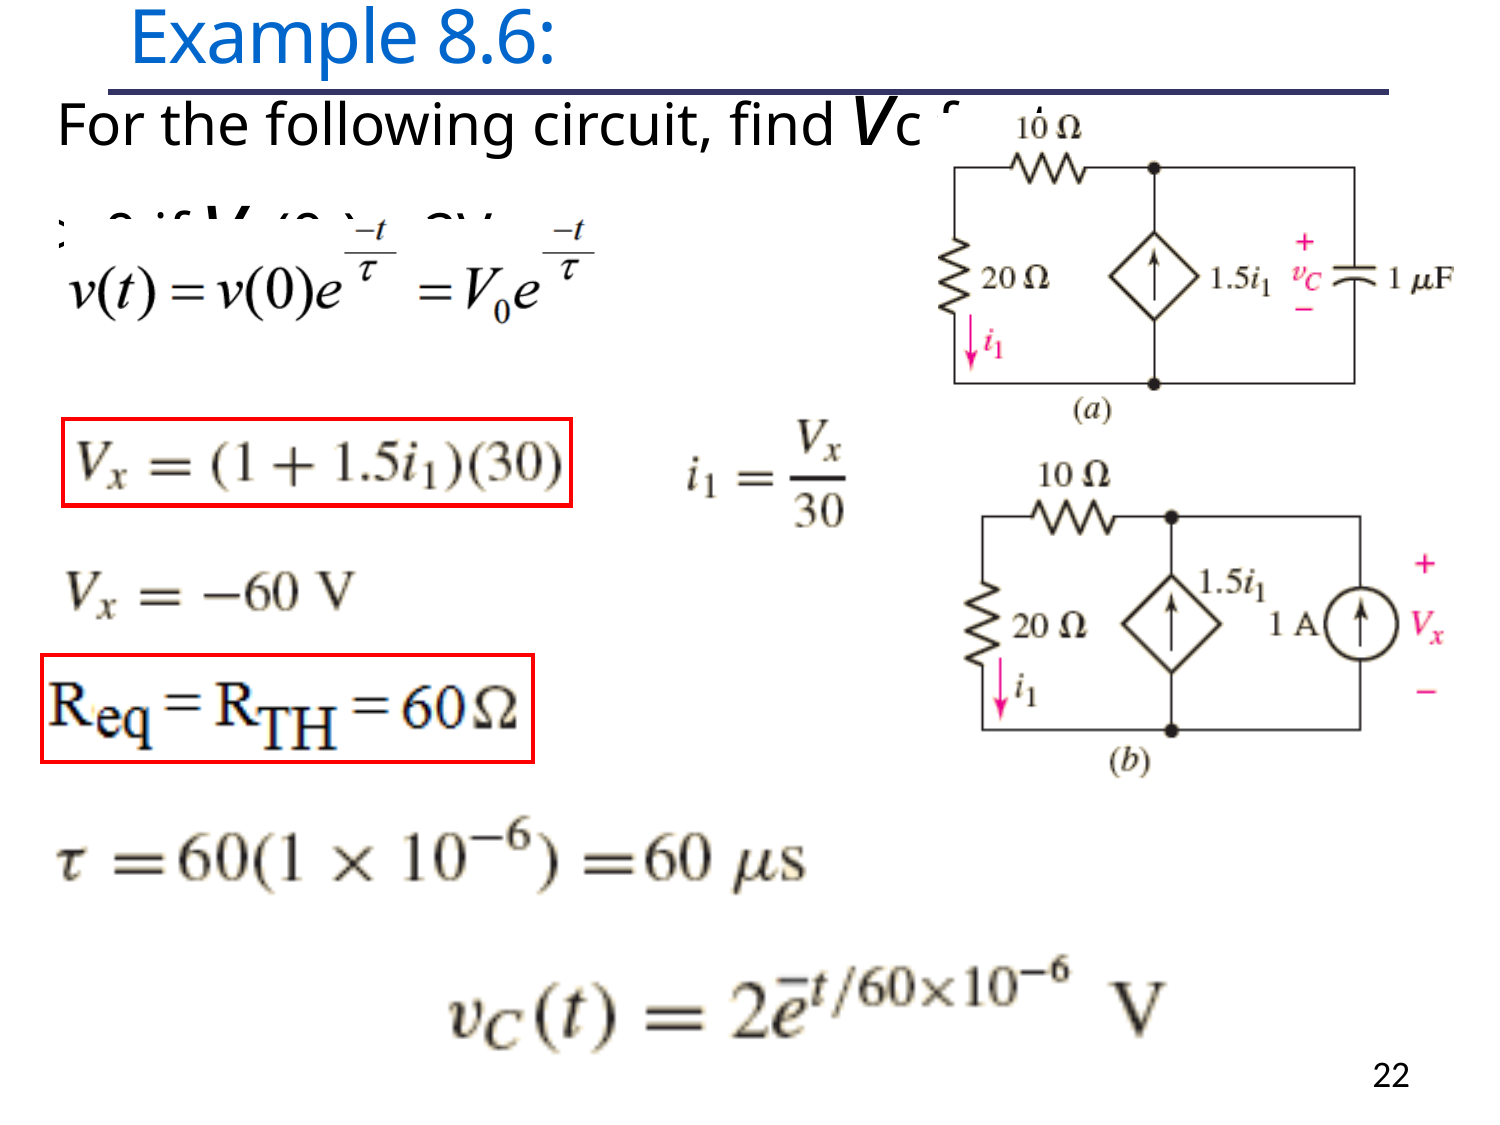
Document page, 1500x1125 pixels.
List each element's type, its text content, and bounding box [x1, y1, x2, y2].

picture [962, 456, 1453, 785]
picture [938, 113, 1454, 433]
text_box For the following circuit, find vc for t > 0 if vc(0-) = 2V [41, 46, 1081, 282]
picture [44, 656, 532, 760]
picture [679, 408, 856, 545]
text_box 22 [1074, 1042, 1425, 1103]
picture [41, 810, 824, 916]
picture [64, 219, 601, 327]
picture [431, 952, 1176, 1059]
picture [64, 420, 570, 504]
list Example 8.6: [16, 0, 1495, 89]
picture [53, 550, 365, 634]
